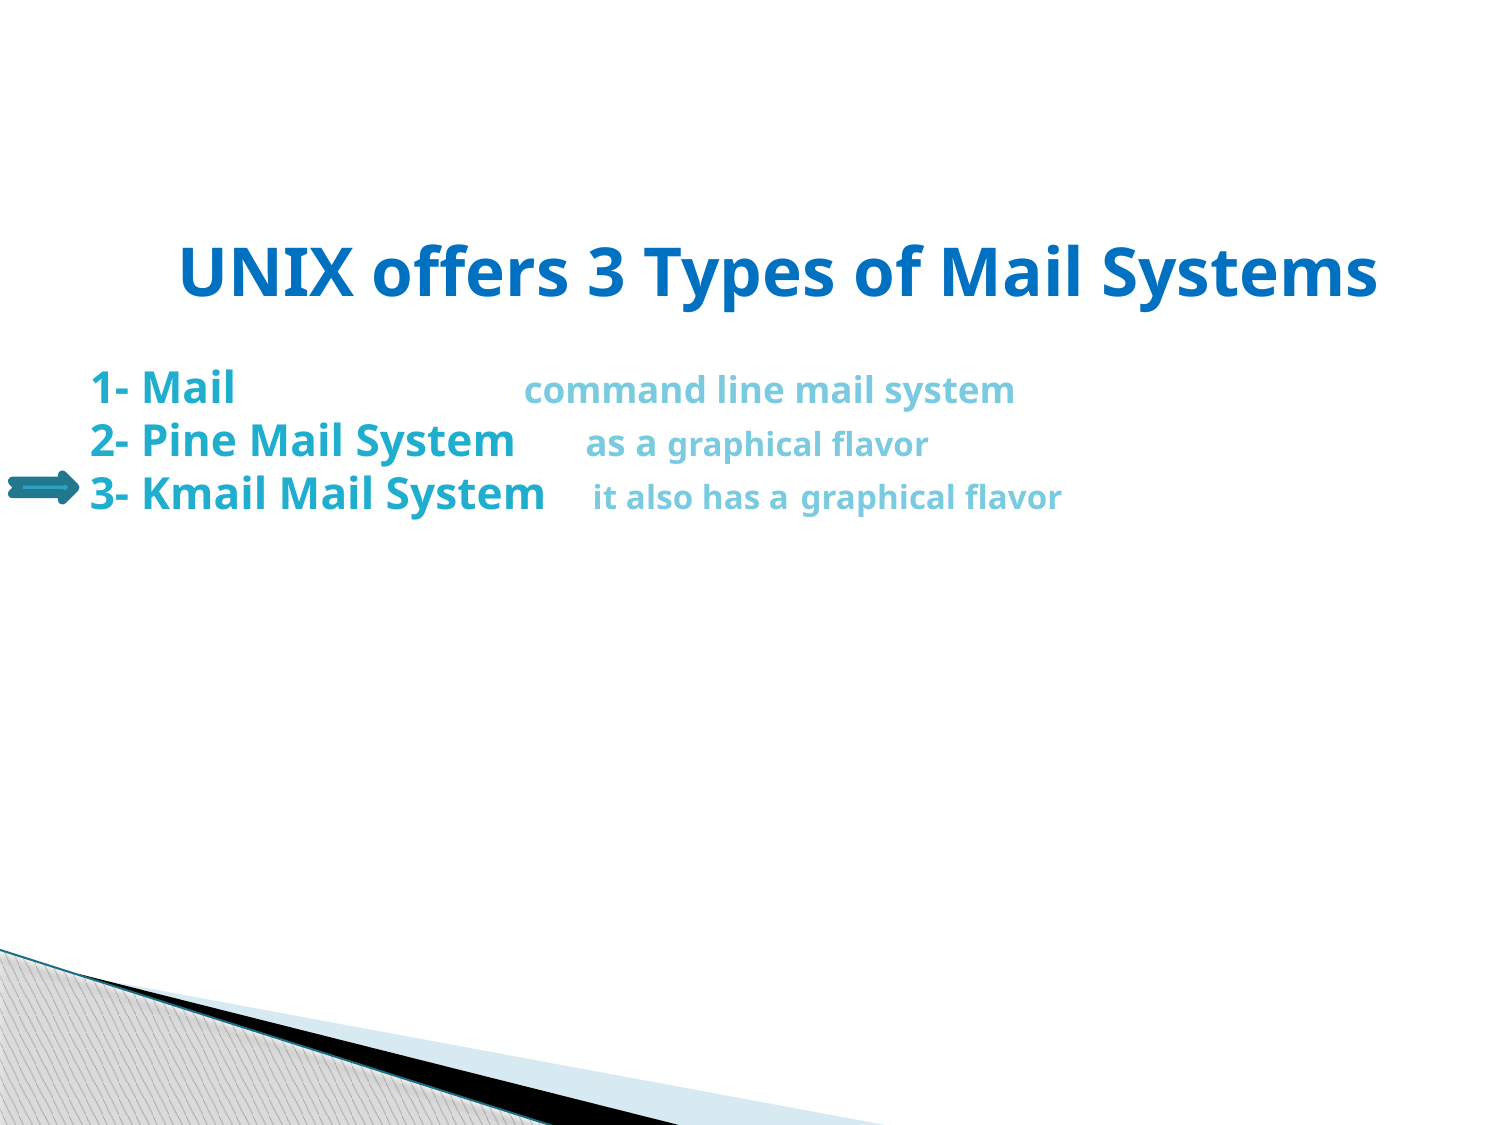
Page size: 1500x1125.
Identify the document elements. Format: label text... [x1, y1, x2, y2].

text_box [8, 470, 80, 505]
text_box 1- Mail command line mail system 2- Pine Mail System as a graphical flavor 3- Kmail Mail System it also has a graphical flavor [74, 350, 1488, 600]
title UNIX offers 3 Types of Mail Systems [162, 212, 1400, 350]
